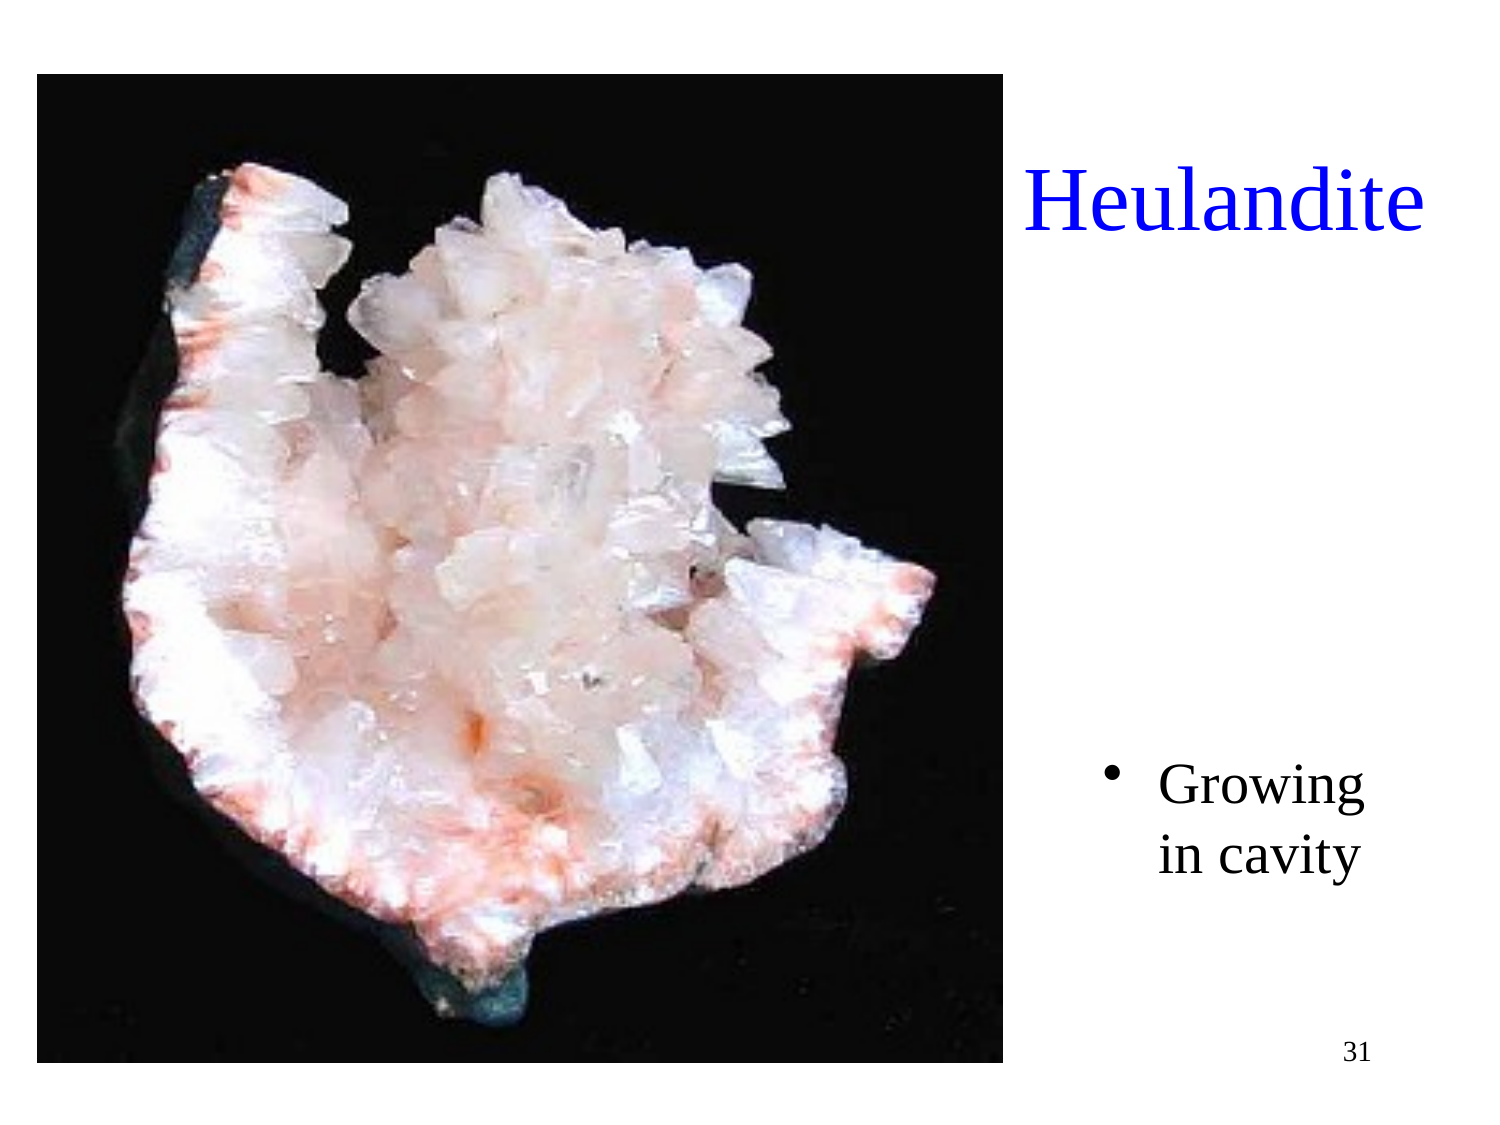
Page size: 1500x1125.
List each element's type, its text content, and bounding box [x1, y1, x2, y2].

title Heulandite [1007, 99, 1463, 288]
slide_number 31 [1074, 1024, 1388, 1101]
list Growing in cavity [1087, 737, 1425, 1063]
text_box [37, 74, 1003, 1063]
